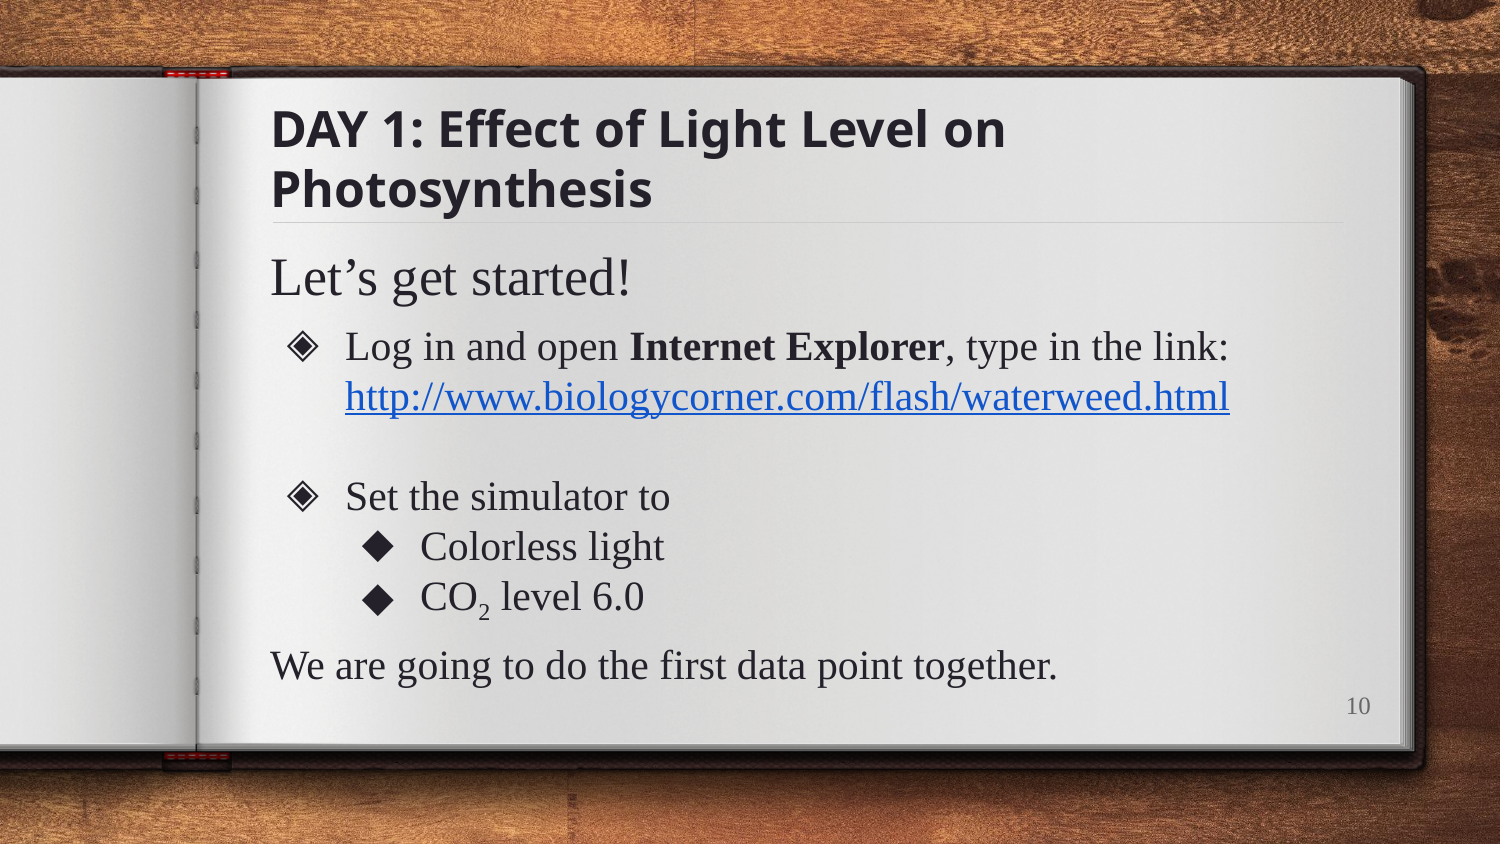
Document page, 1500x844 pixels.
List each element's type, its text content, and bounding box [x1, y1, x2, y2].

picture [0, 0, 1500, 844]
slide_number 10 [1295, 672, 1386, 737]
title DAY 1: Effect of Light Level on Photosynthesis [255, 117, 1341, 226]
list Let’s get started! Log in and open Internet Explorer, type in the link: http://www.biologycorner.com/flash/waterweed.html Set the simulator to Colorless light CO2 level 6.0 We are going to do the first data point together. [255, 226, 1341, 726]
